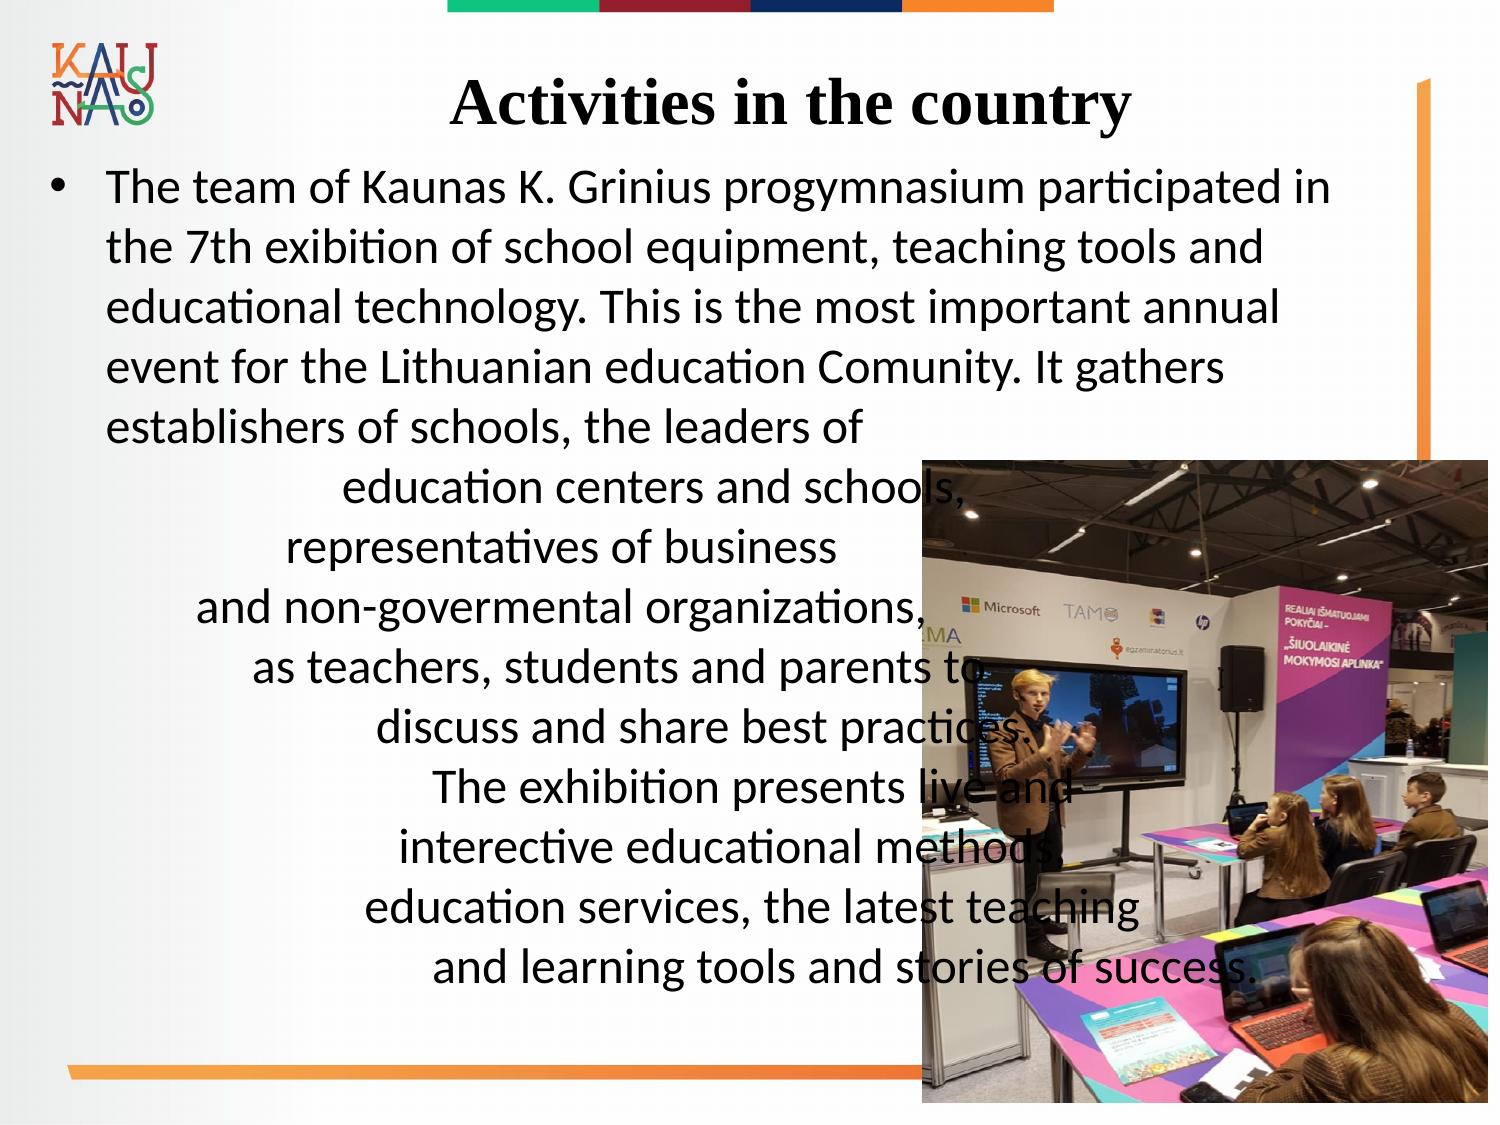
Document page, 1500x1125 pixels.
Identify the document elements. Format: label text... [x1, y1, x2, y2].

picture [0, 0, 1500, 1125]
title Activities in the country [75, 36, 1425, 159]
text_box The team of Kaunas K. Grinius progymnasium participated in the 7th exibition of school equipment, teaching tools and educational technology. This is the most important annual event for the Lithuanian education Comunity. It gathers establishers of schools, the leaders of education centers and schools, representatives of business and non-govermental organizations, as teachers, students and parents to discuss and share best practices. The exhibition presents live and interective educational methods, education services, the latest teaching and learning tools and stories of success. [34, 146, 1376, 1001]
